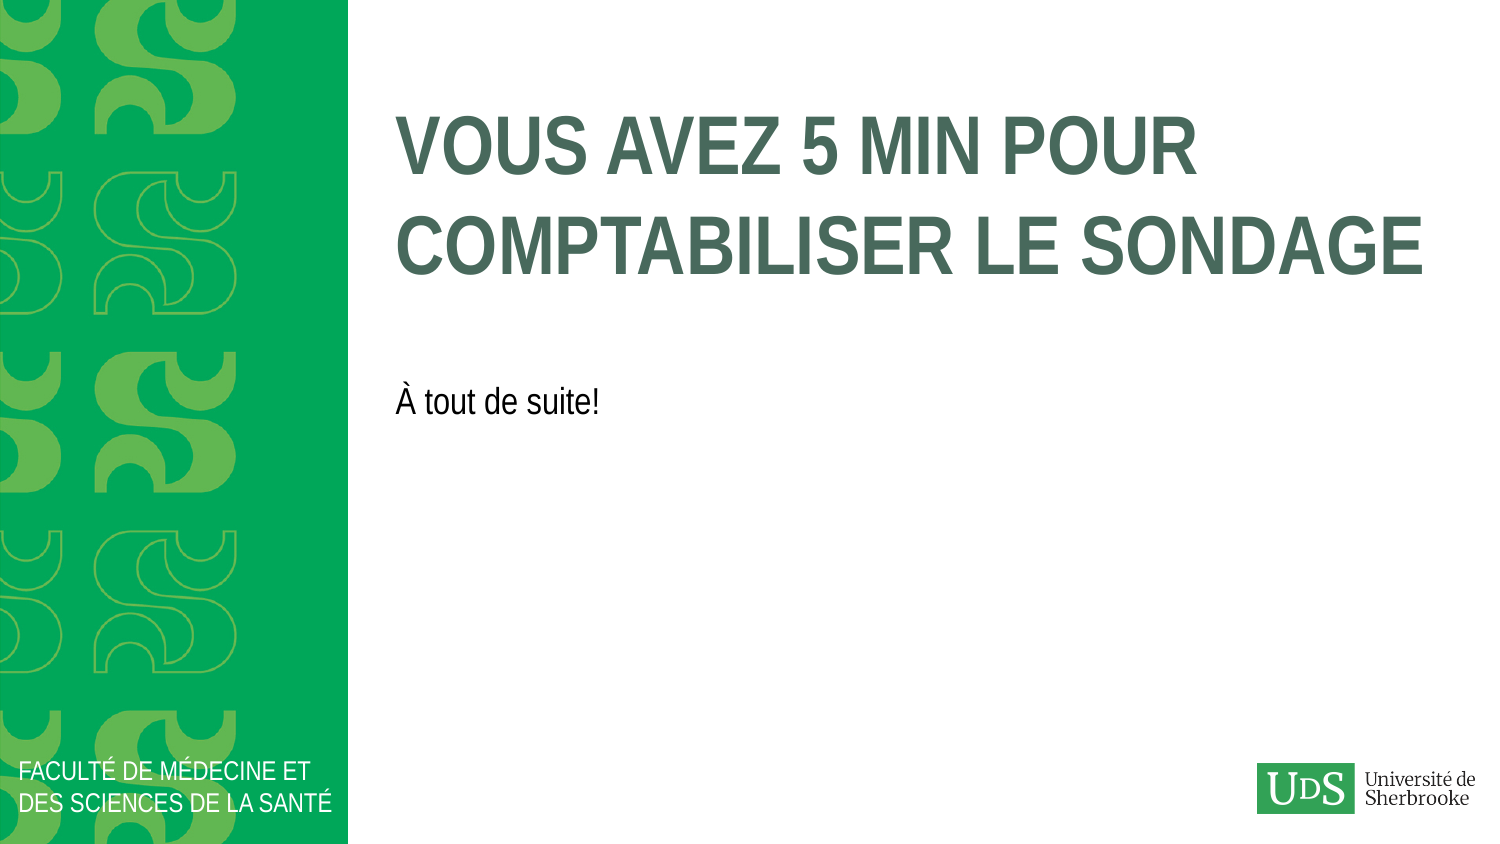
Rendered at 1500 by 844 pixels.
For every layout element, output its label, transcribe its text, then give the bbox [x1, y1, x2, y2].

picture [0, 0, 348, 844]
picture [1257, 763, 1475, 814]
title Vous avez 5 min pour comptabiliser le sondage [395, 90, 1448, 347]
list À tout de suite! [395, 377, 1447, 467]
